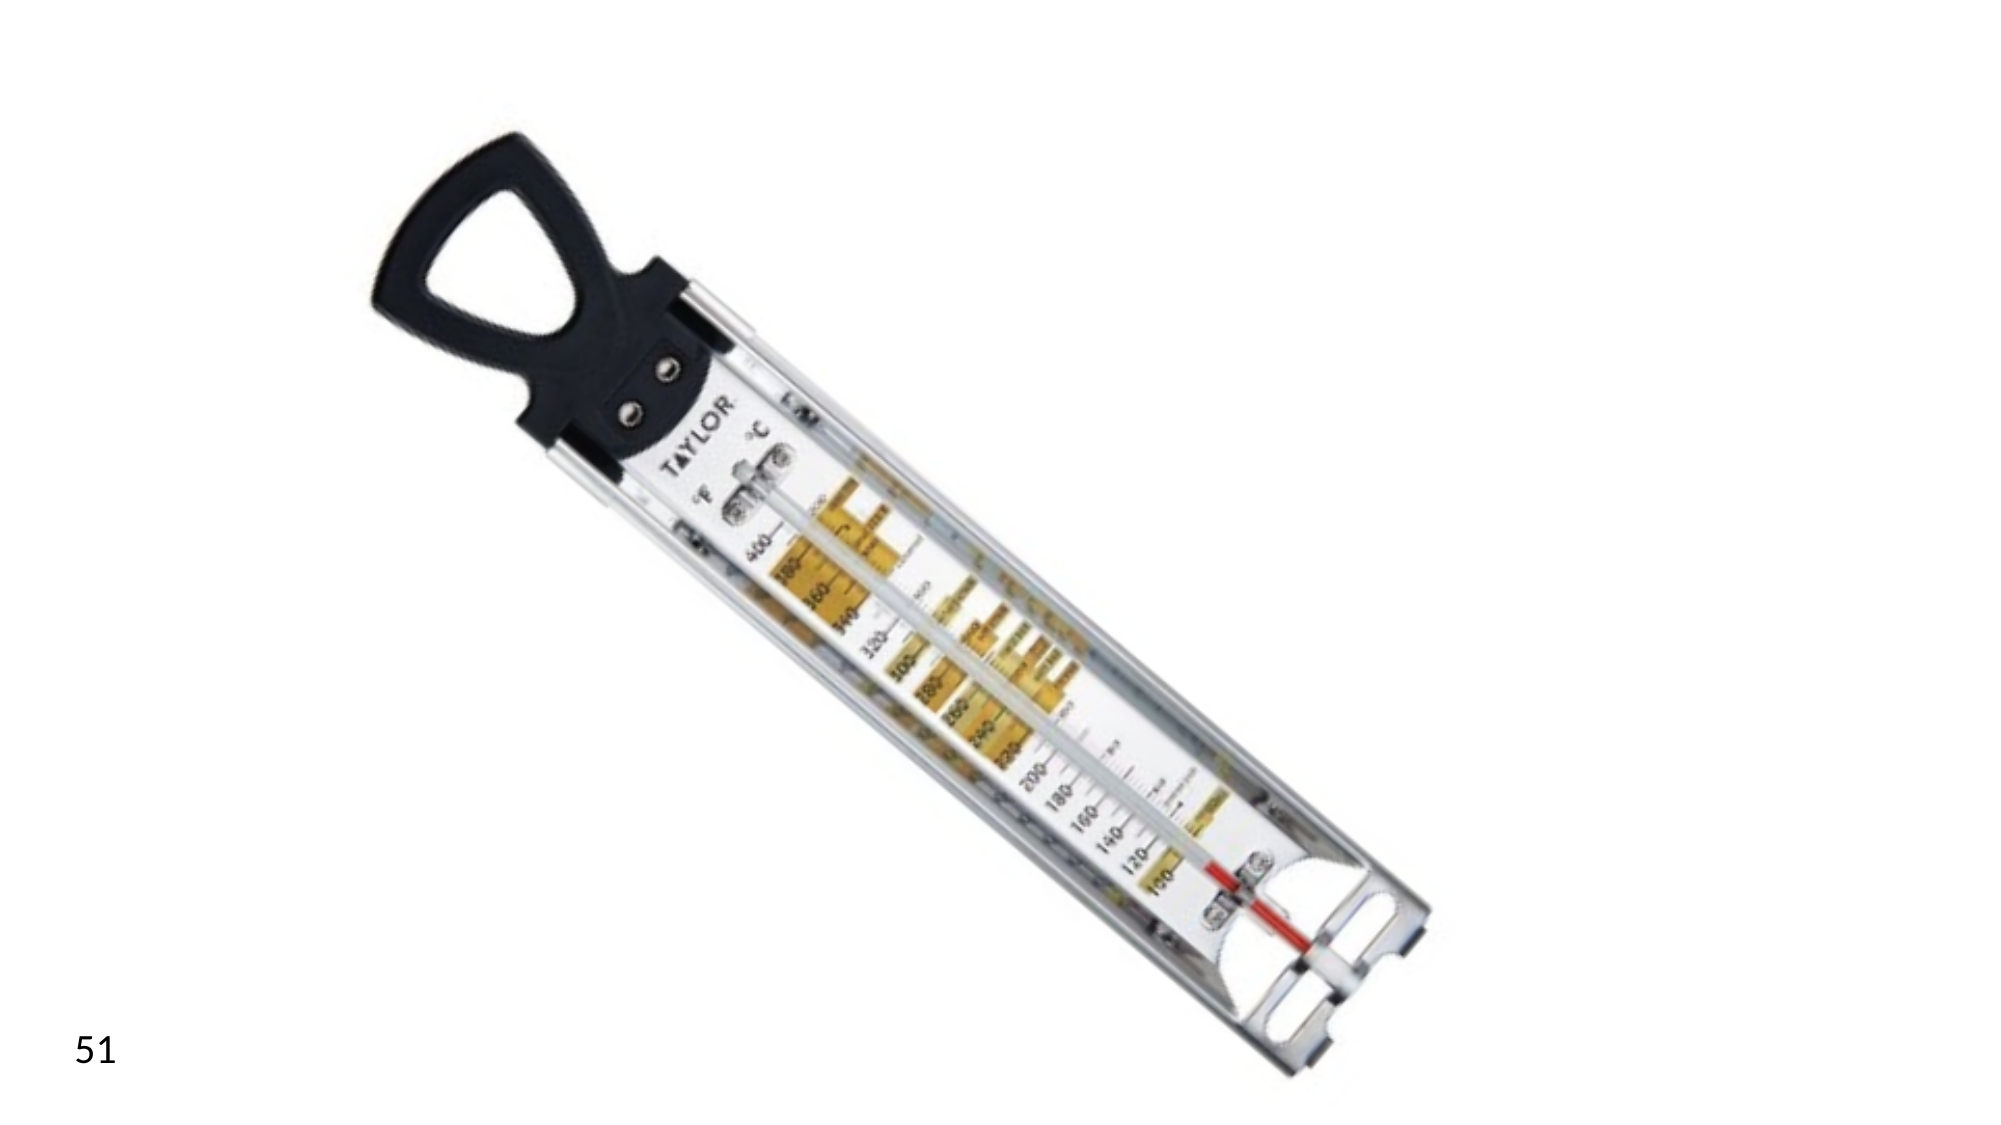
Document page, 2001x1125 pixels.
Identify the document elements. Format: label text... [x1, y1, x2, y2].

picture [270, 0, 1567, 1125]
text_box 51 [59, 1014, 132, 1079]
